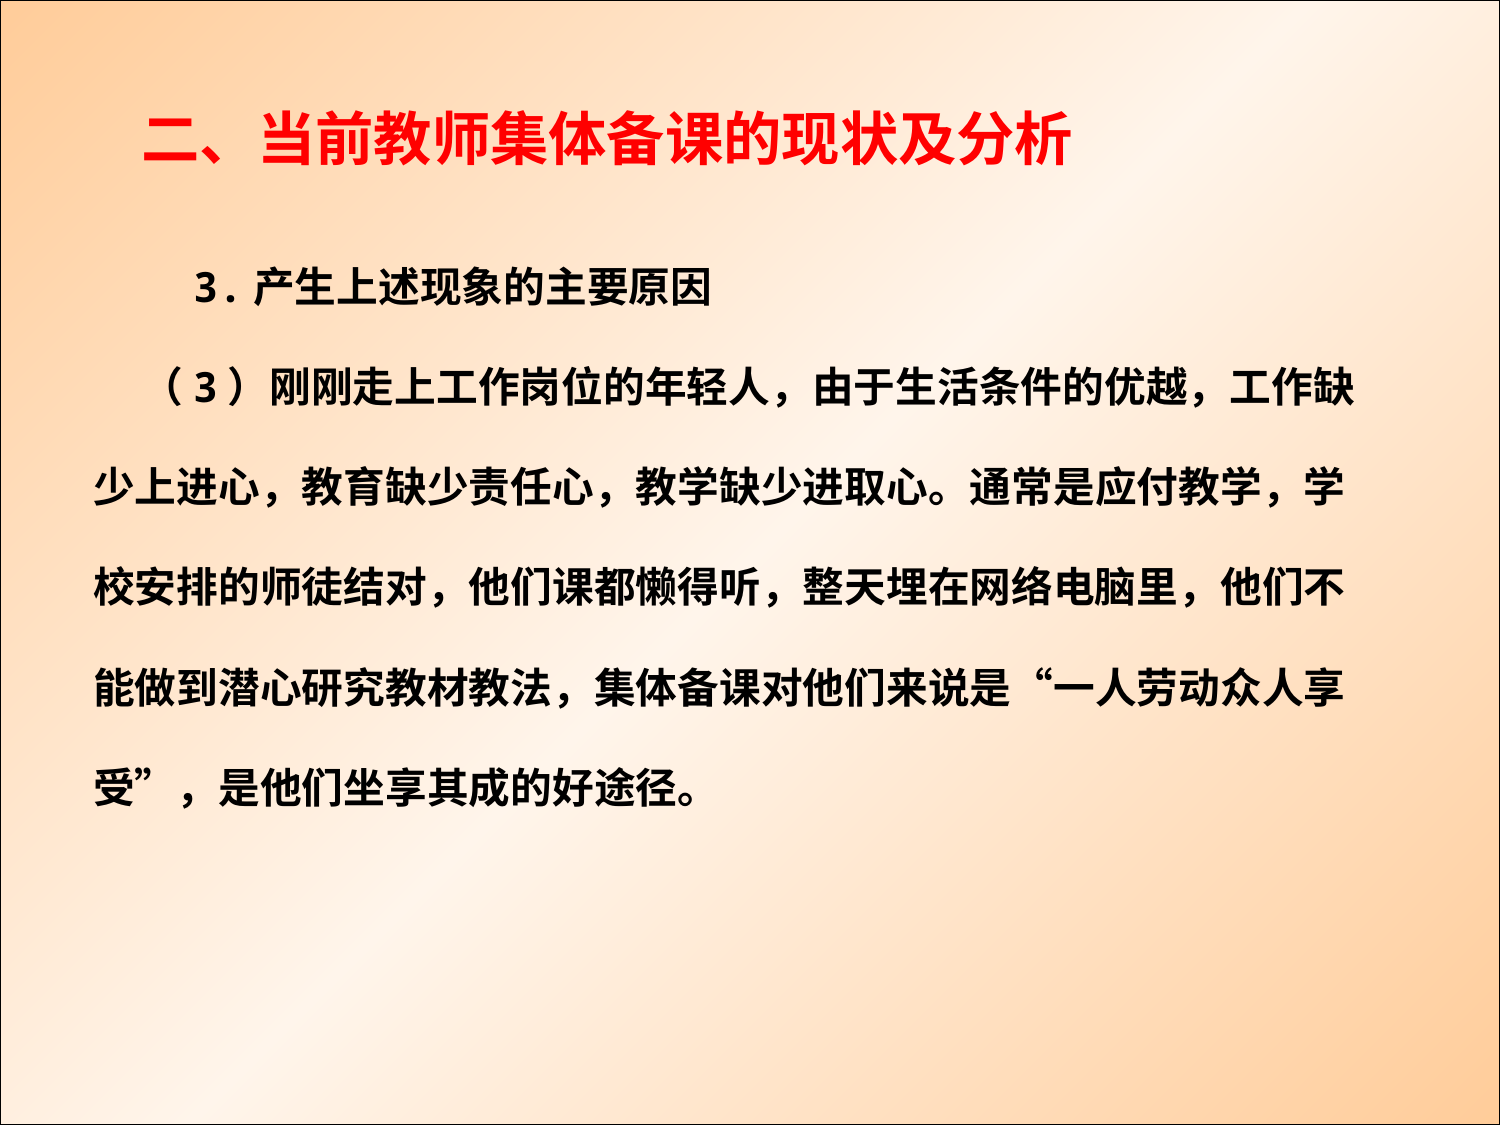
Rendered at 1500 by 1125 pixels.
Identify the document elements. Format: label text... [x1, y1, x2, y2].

text_box 3.产生上述现象的主要原因 （3）刚刚走上工作岗位的年轻人，由于生活条件的优越，工作缺少上进心，教育缺少责任心，教学缺少进取心。通常是应付教学，学校安排的师徒结对，他们课都懒得听，整天埋在网络电脑里，他们不能做到潜心研究教材教法，集体备课对他们来说是“一人劳动众人享受”，是他们坐享其成的好途径。 [78, 203, 1398, 819]
text_box [53, 66, 786, 190]
text_box 二、当前教师集体备课的现状及分析 [126, 94, 1138, 180]
